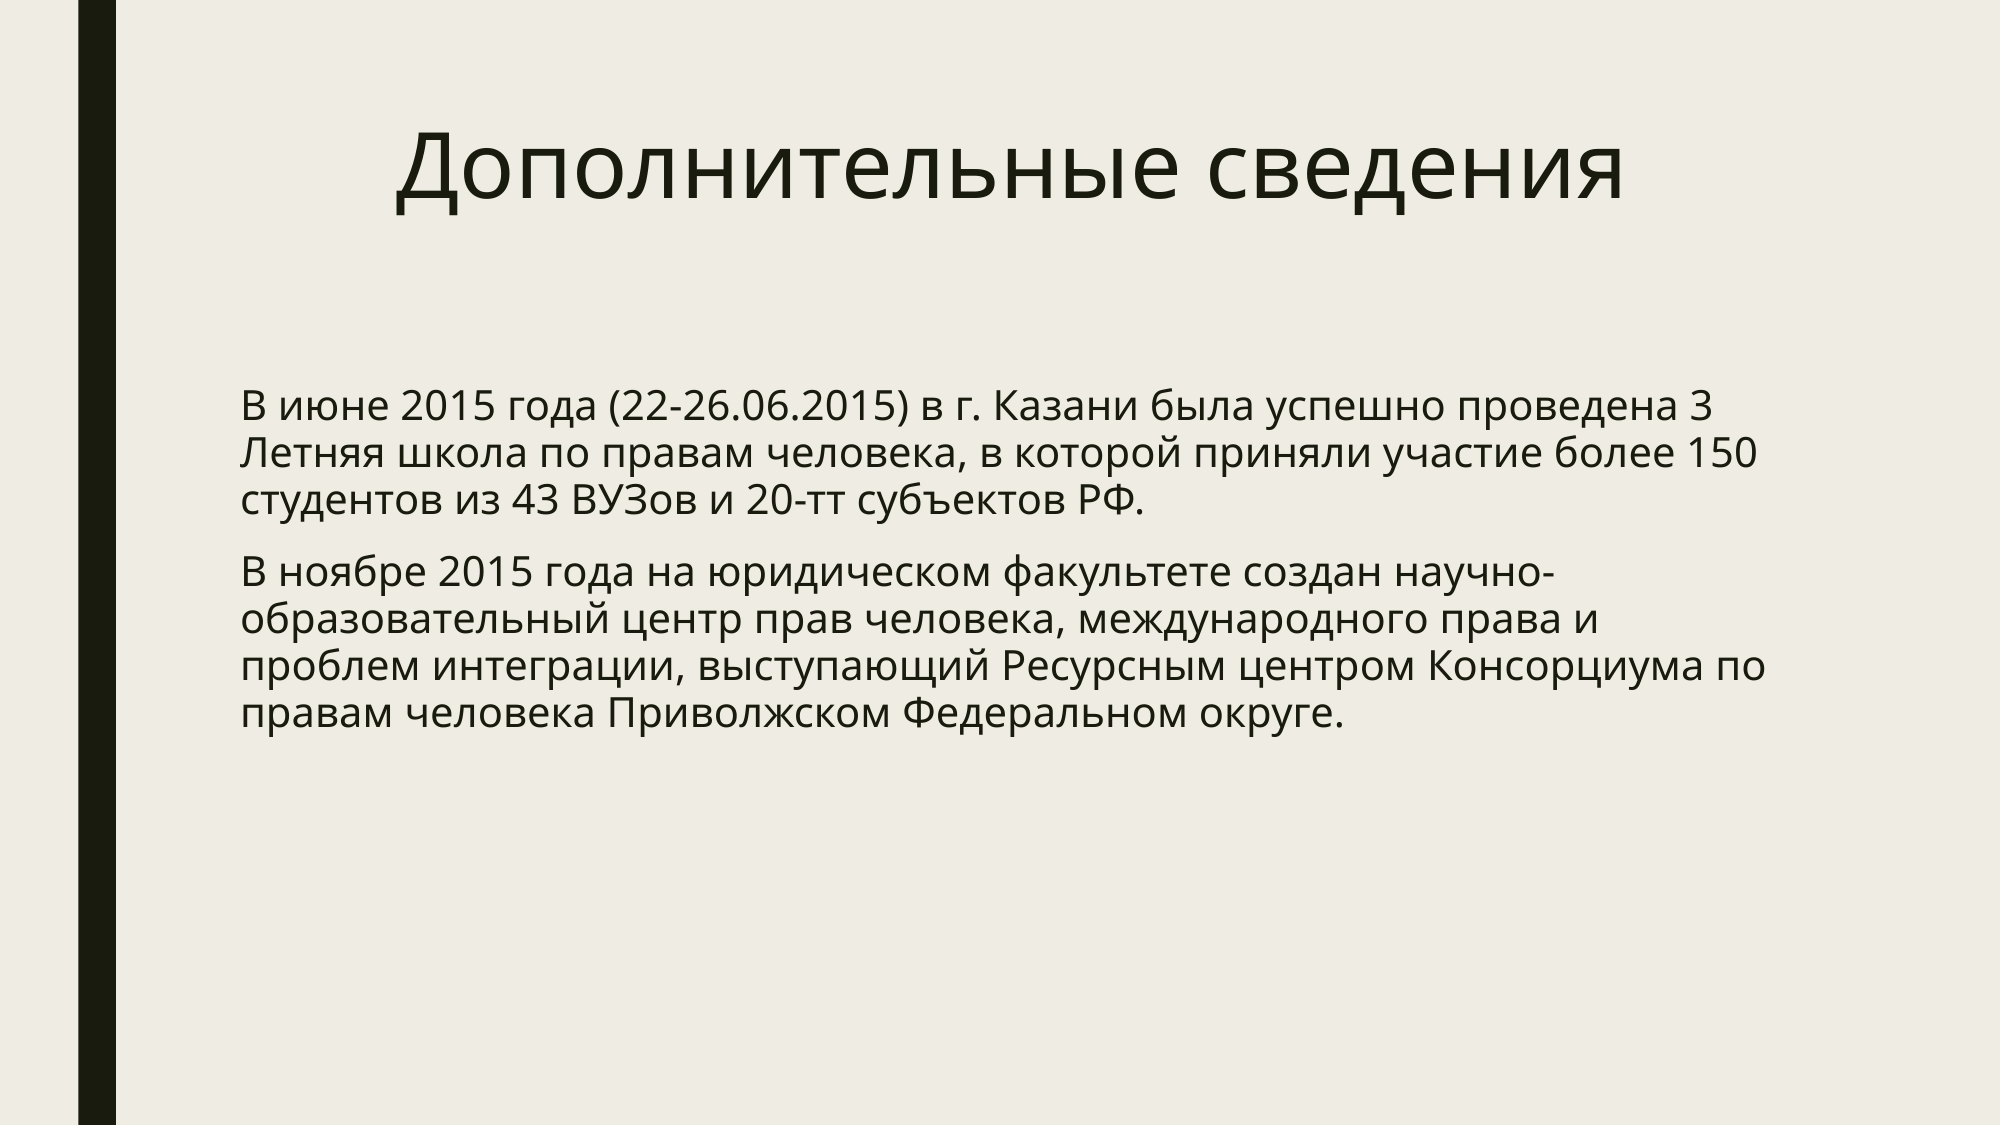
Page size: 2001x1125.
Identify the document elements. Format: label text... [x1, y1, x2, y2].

list В июне 2015 года (22-26.06.2015) в г. Казани была успешно проведена 3 Летняя школа по правам человека, в которой приняли участие более 150 студентов из 43 ВУЗов и 20-тт субъектов РФ. В ноябре 2015 года на юридическом факультете создан научно-образовательный центр прав человека, международного права и проблем интеграции, выступающий Ресурсным центром Консорциума по правам человека Приволжском Федеральном округе. [225, 375, 1800, 963]
title Дополнительные сведения [225, 112, 1800, 357]
